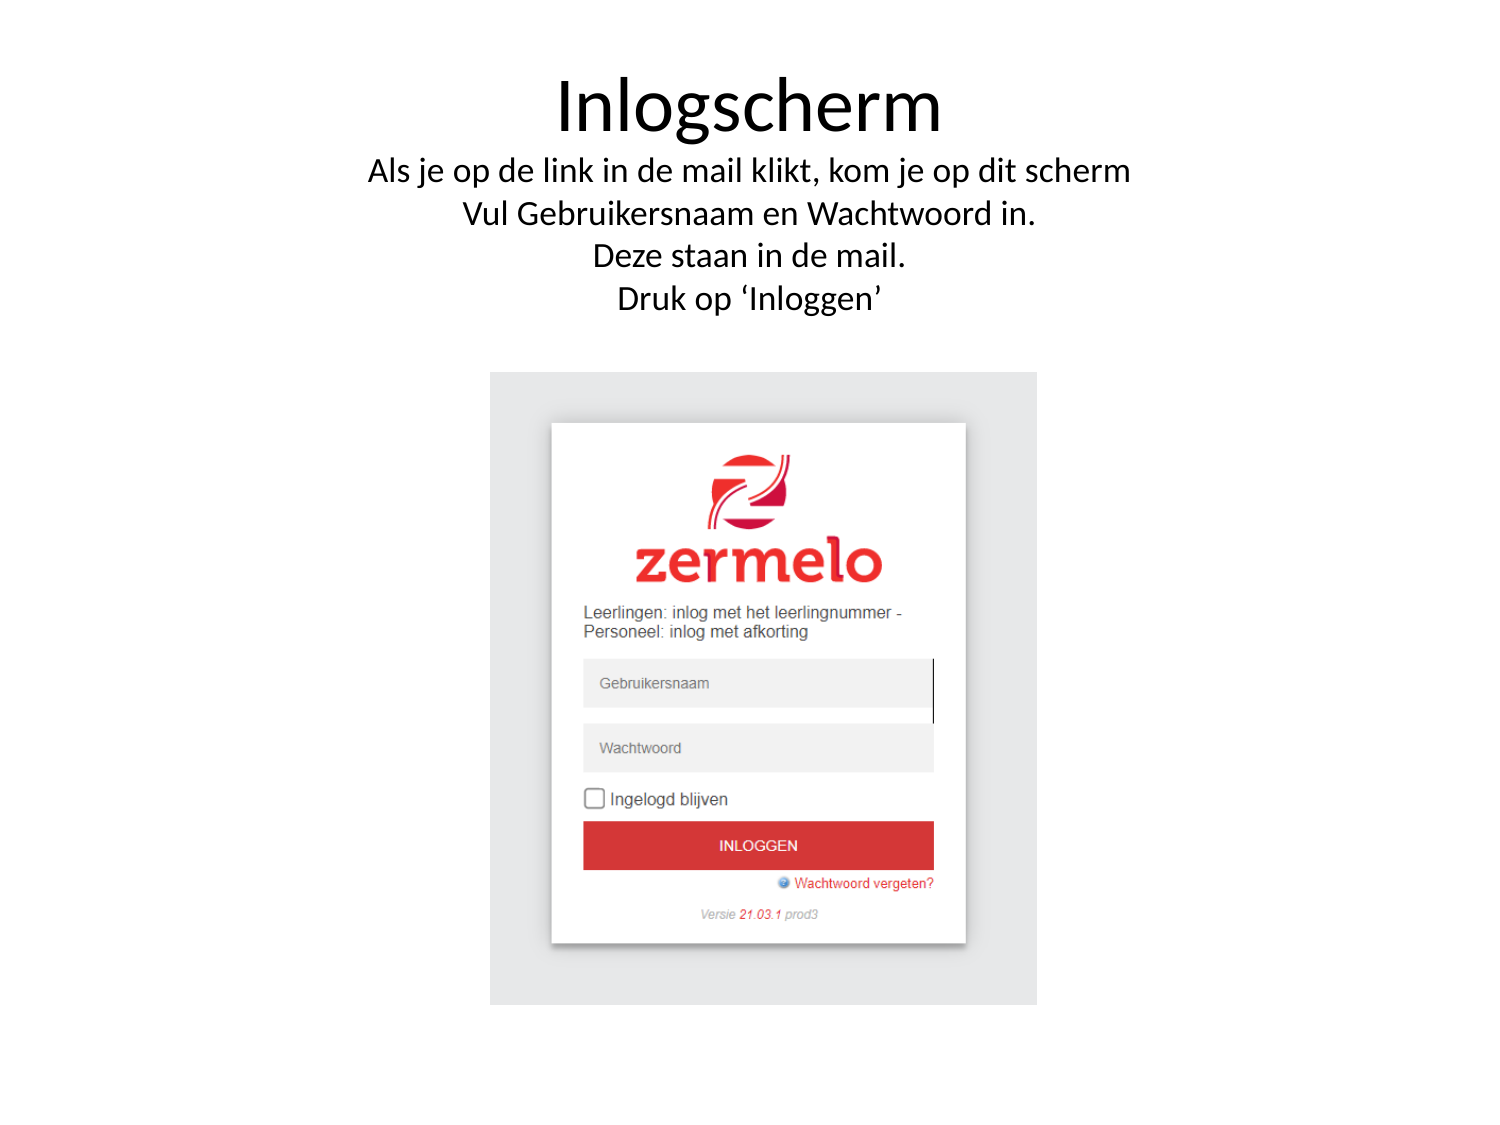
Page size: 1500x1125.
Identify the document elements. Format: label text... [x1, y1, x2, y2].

title Inlogscherm Als je op de link in de mail klikt, kom je op dit scherm Vul Gebruikersnaam en Wachtwoord in. Deze staan in de mail. Druk op ‘Inloggen’ [75, 45, 1425, 327]
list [489, 372, 1037, 1006]
